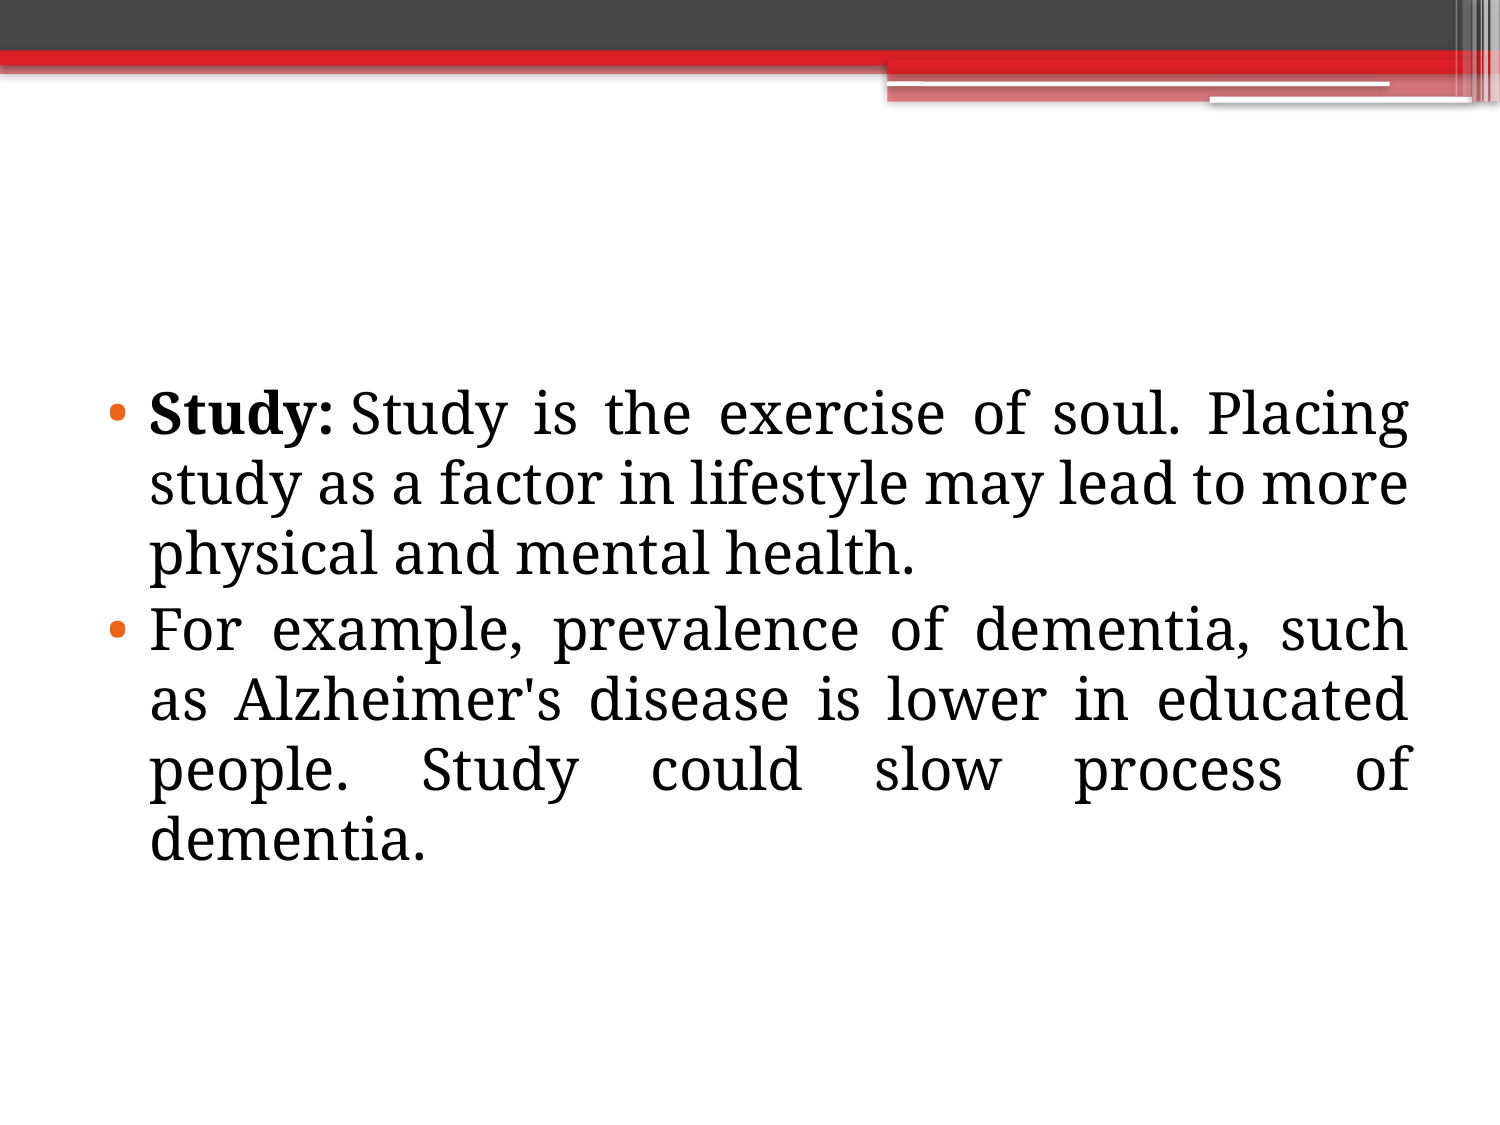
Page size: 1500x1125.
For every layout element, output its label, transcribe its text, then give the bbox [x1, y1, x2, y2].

list Study: Study is the exercise of soul. Placing study as a factor in lifestyle may lead to more physical and mental health. For example, prevalence of dementia, such as Alzheimer's disease is lower in educated people. Study could slow process of dementia. [75, 368, 1425, 1079]
